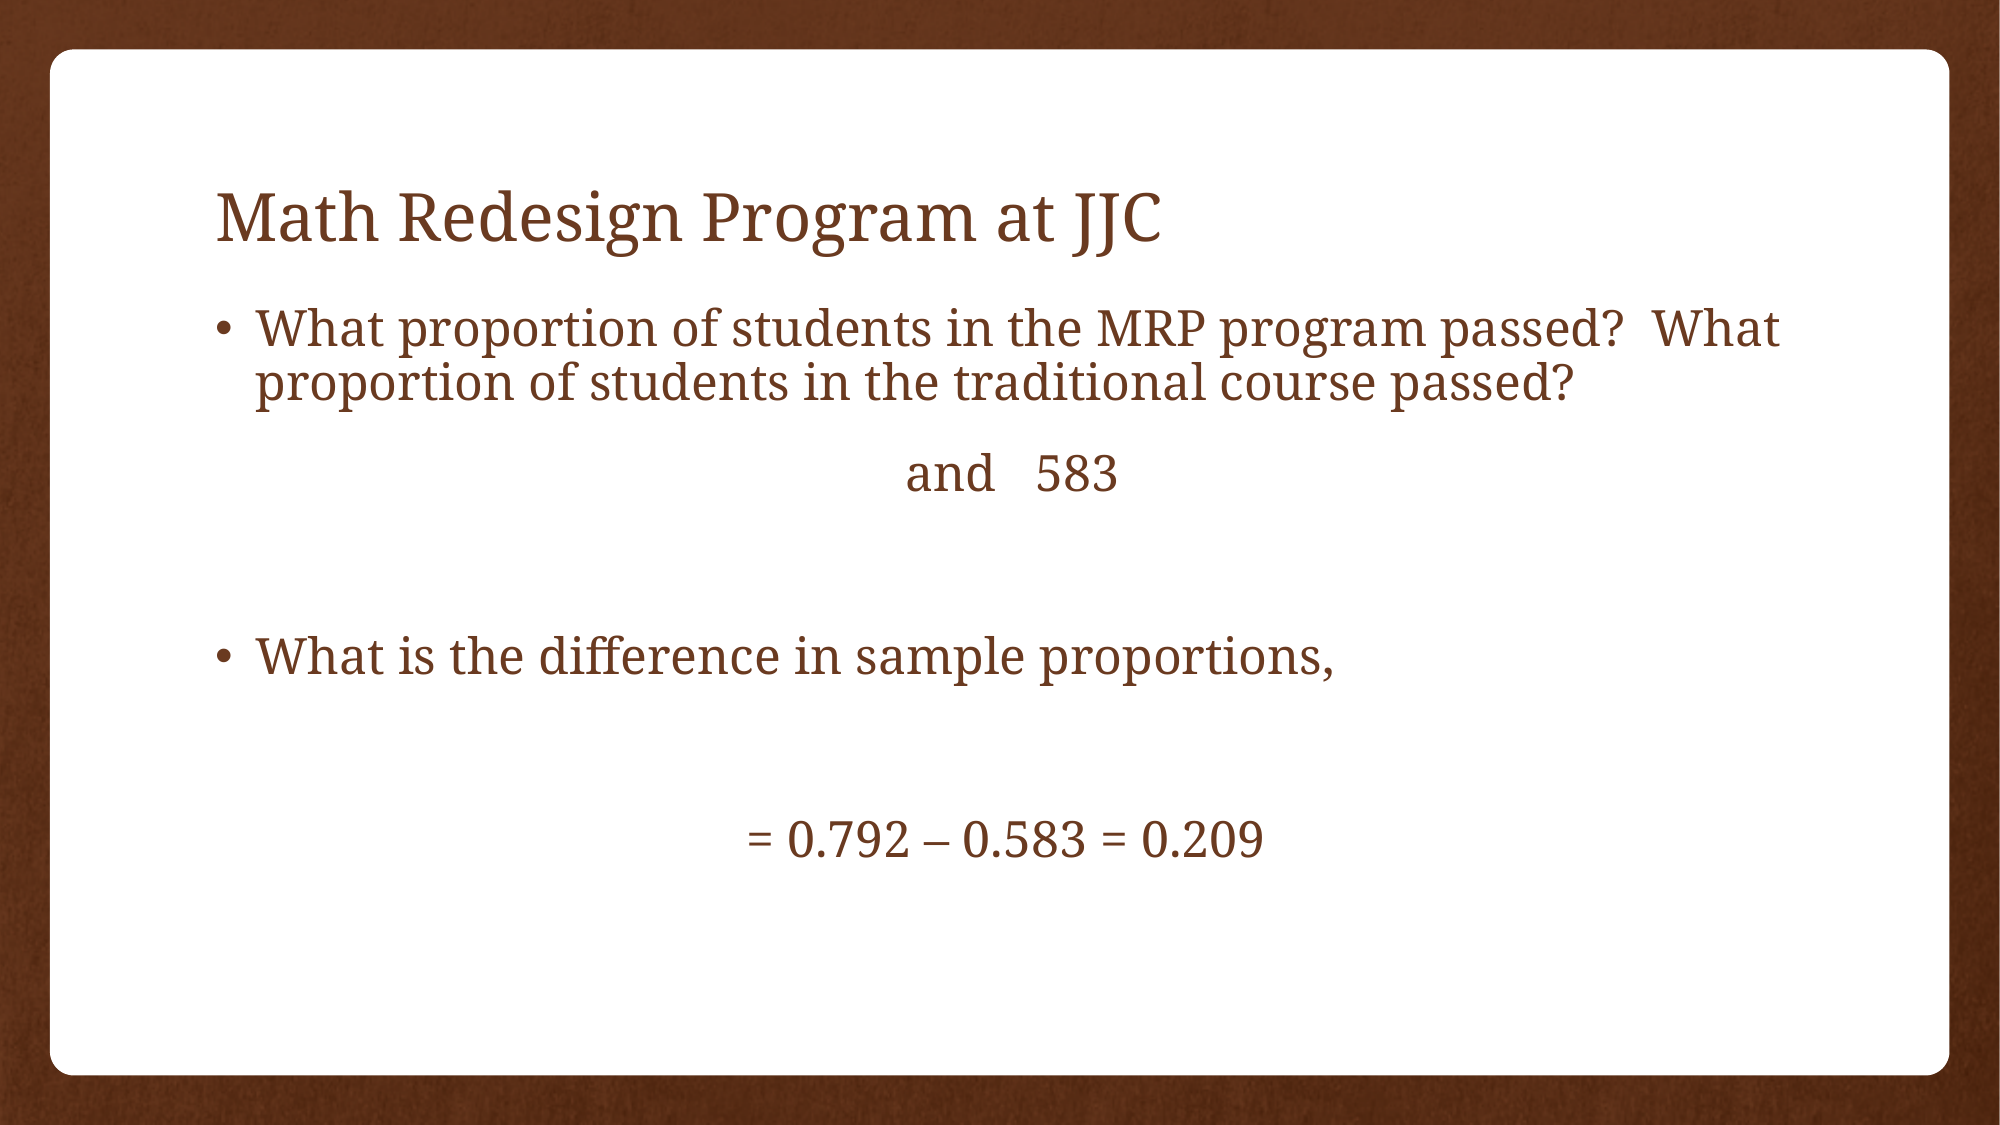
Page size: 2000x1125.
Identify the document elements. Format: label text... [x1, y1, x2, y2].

title Math Redesign Program at JJC [199, 70, 1800, 263]
